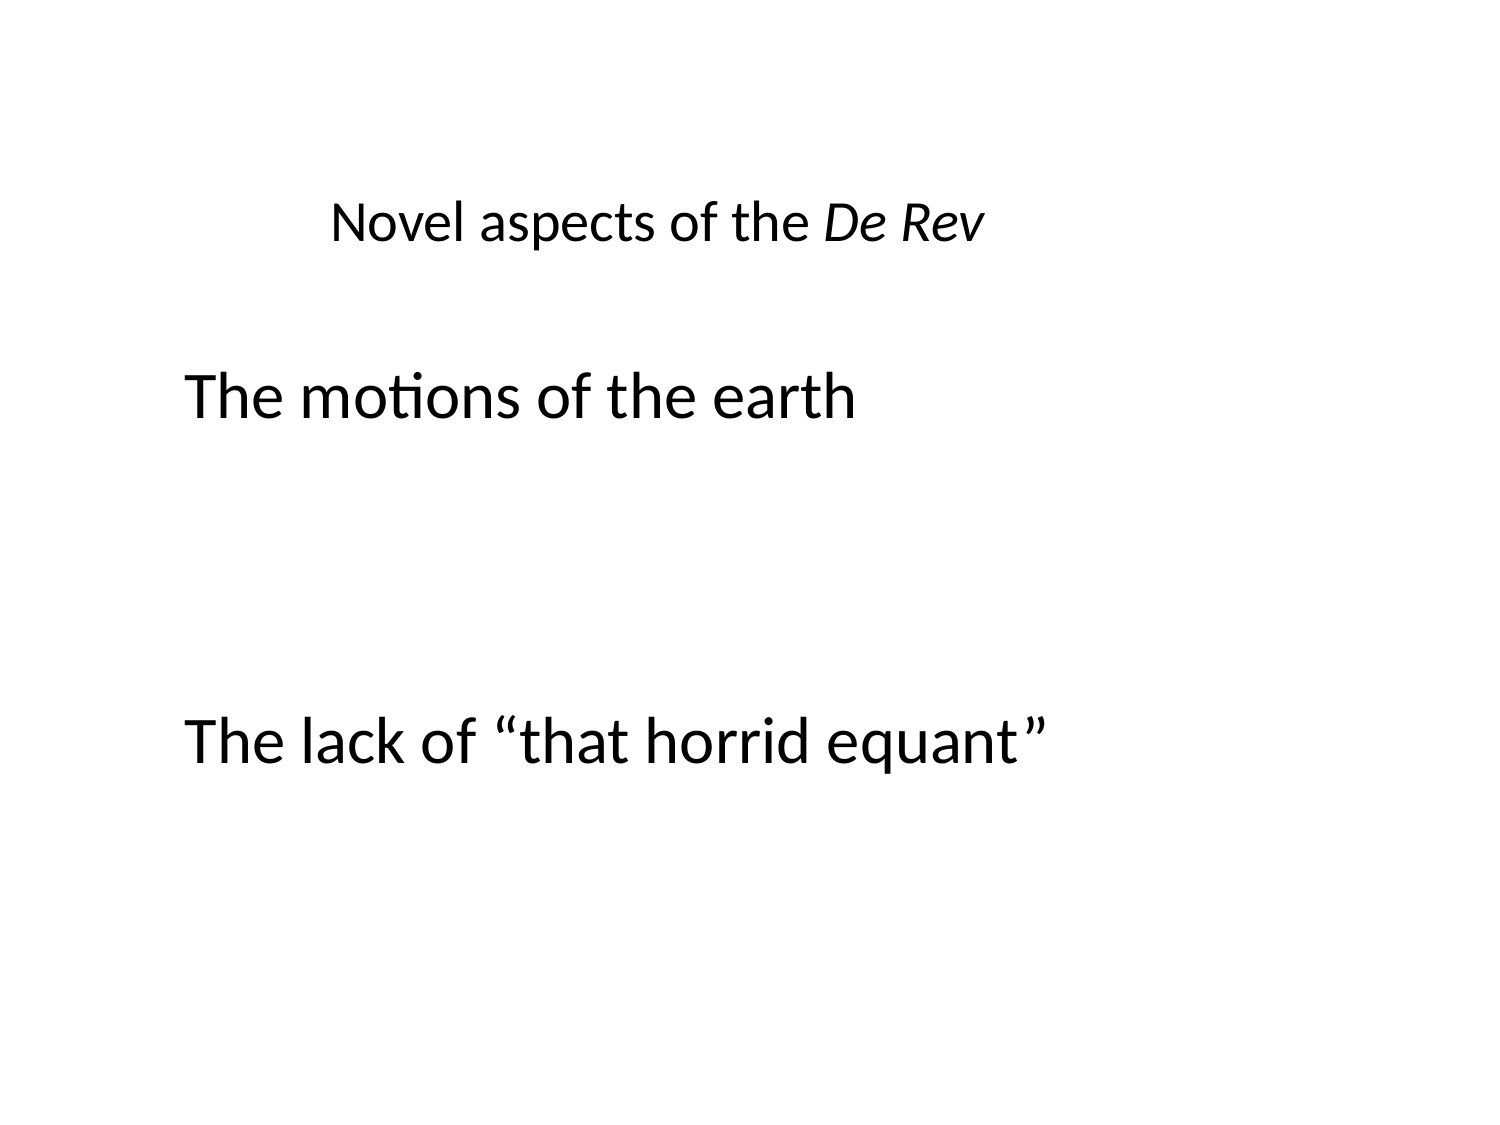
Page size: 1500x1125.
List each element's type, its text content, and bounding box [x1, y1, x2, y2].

text_box The lack of “that horrid equant” [169, 689, 1065, 785]
text_box Novel aspects of the De Rev [315, 175, 1000, 261]
text_box The motions of the earth [169, 344, 874, 439]
